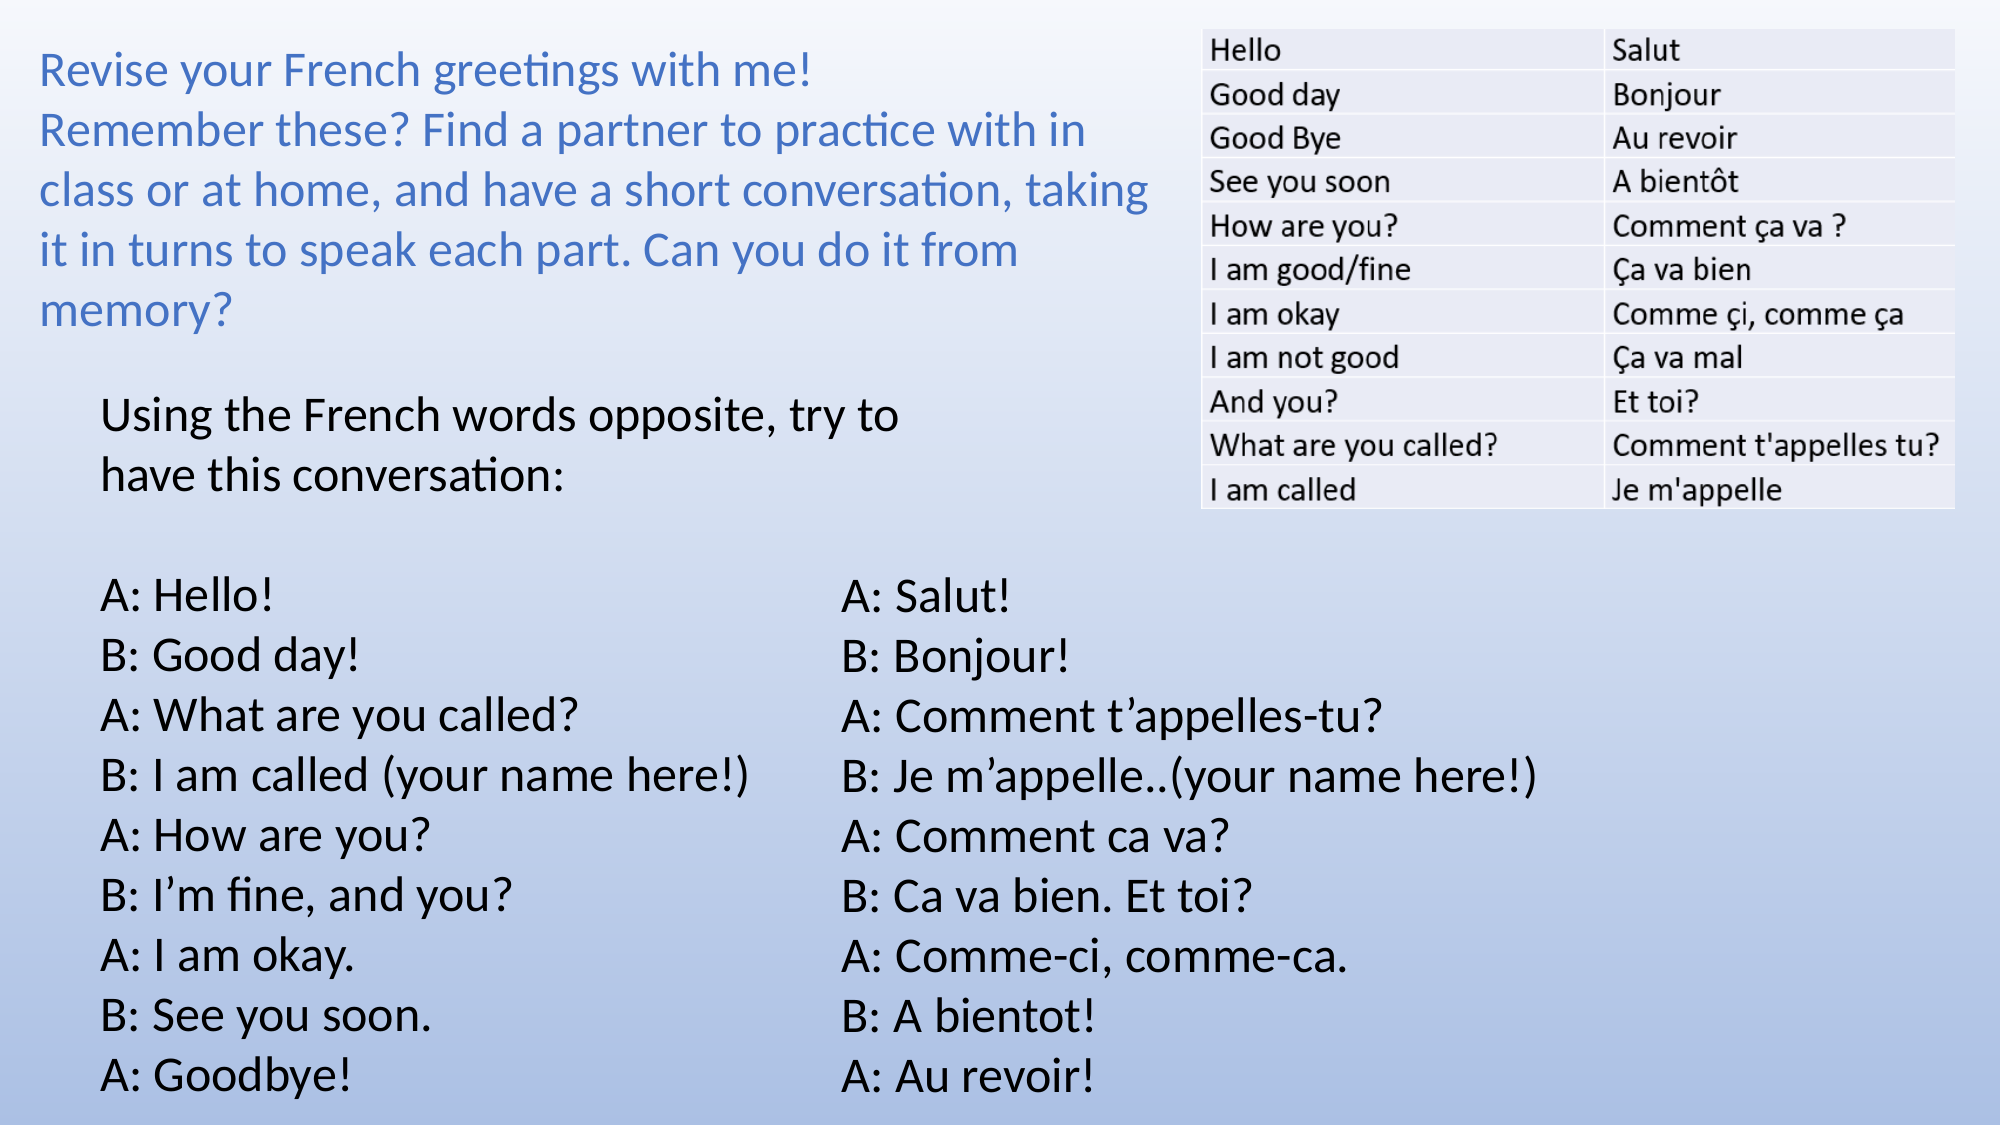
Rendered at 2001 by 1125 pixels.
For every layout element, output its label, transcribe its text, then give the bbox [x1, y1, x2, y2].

picture [1201, 29, 1955, 509]
text_box A: Salut! B: Bonjour! A: Comment t’appelles-tu? B: Je m’appelle..(your name here!) A: Comment ca va? B: Ca va bien. Et toi? A: Comme-ci, comme-ca. B: A bientot! A: Au revoir! [827, 555, 1755, 1111]
text_box Using the French words opposite, try to have this conversation: A: Hello! B: Good day! A: What are you called? B: I am called (your name here!) A: How are you? B: I’m fine, and you? A: I am okay. B: See you soon. A: Goodbye! [85, 373, 973, 1109]
text_box Revise your French greetings with me! Remember these? Find a partner to practice with in class or at home, and have a short conversation, taking it in turns to speak each part. Can you do it from memory? [24, 29, 1201, 344]
